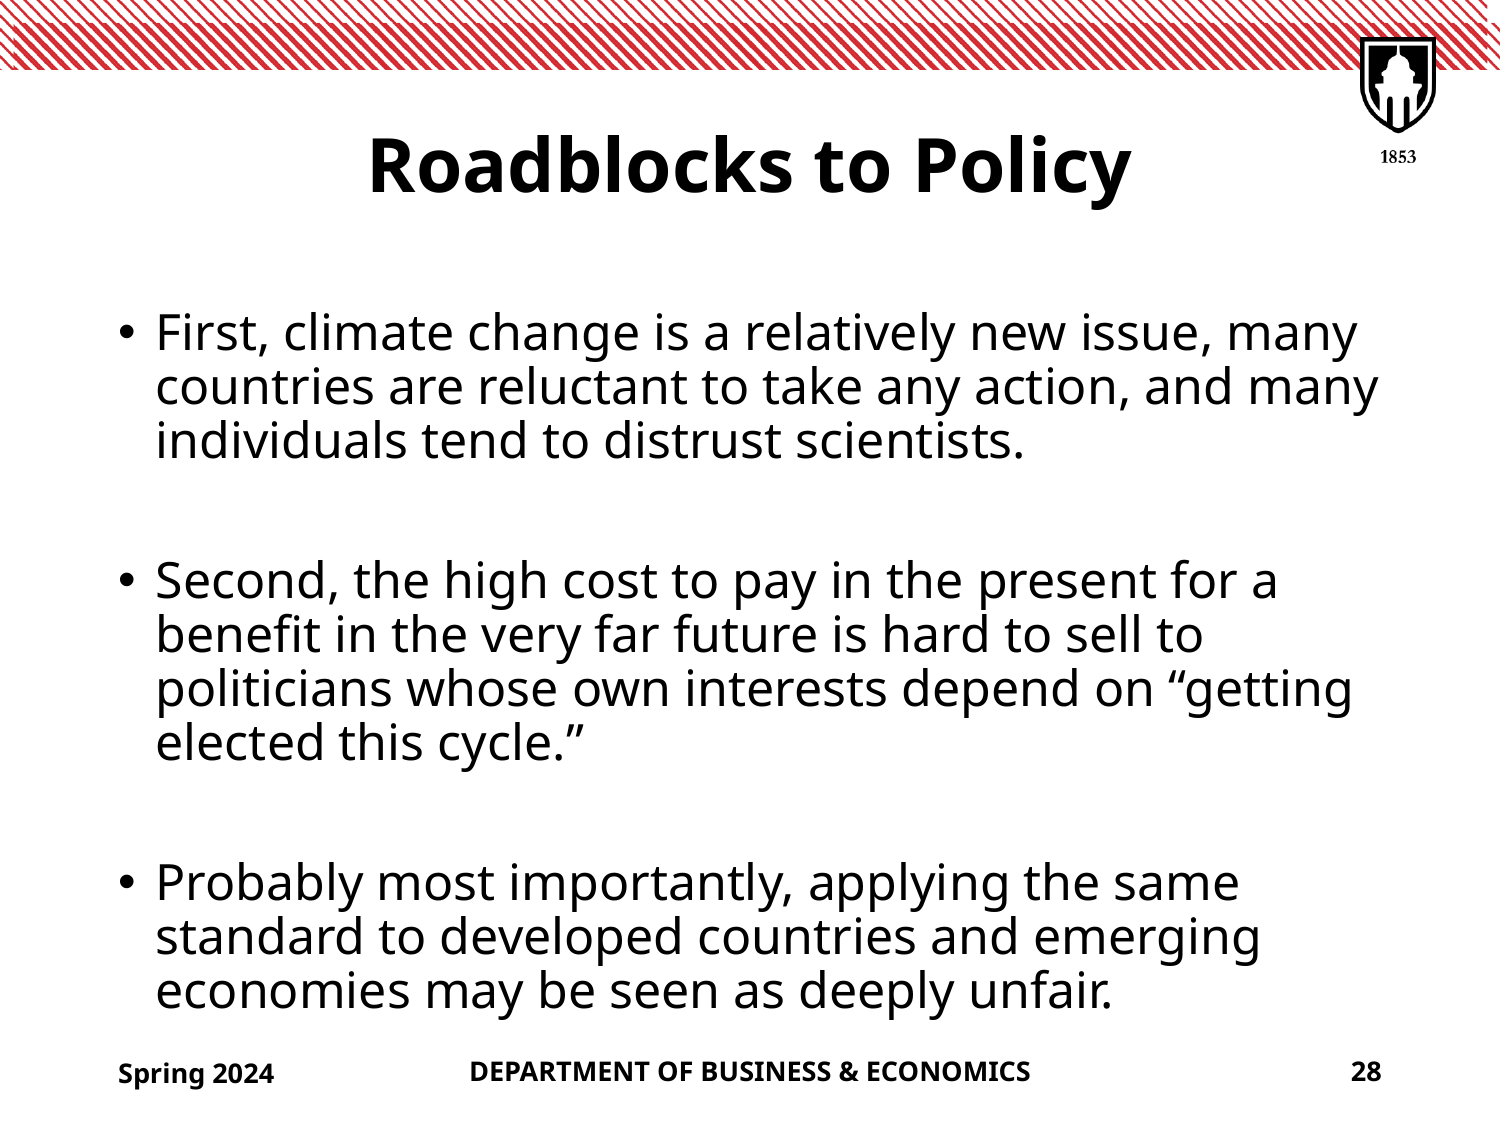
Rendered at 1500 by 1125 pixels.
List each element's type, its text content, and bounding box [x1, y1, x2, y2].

footer DEPARTMENT OF BUSINESS & ECONOMICS [277, 1042, 1059, 1103]
slide_number 28 [1059, 1042, 1397, 1103]
title Roadblocks to Policy [103, 59, 1397, 278]
slide_number Spring 2024 [103, 1042, 277, 1103]
list First, climate change is a relatively new issue, many countries are reluctant to take any action, and many individuals tend to distrust scientists. Second, the high cost to pay in the present for a benefit in the very far future is hard to sell to politicians whose own interests depend on “getting elected this cycle.” Probably most importantly, applying the same standard to developed countries and emerging economies may be seen as deeply unfair. [103, 299, 1408, 1014]
picture [0, 0, 1500, 163]
